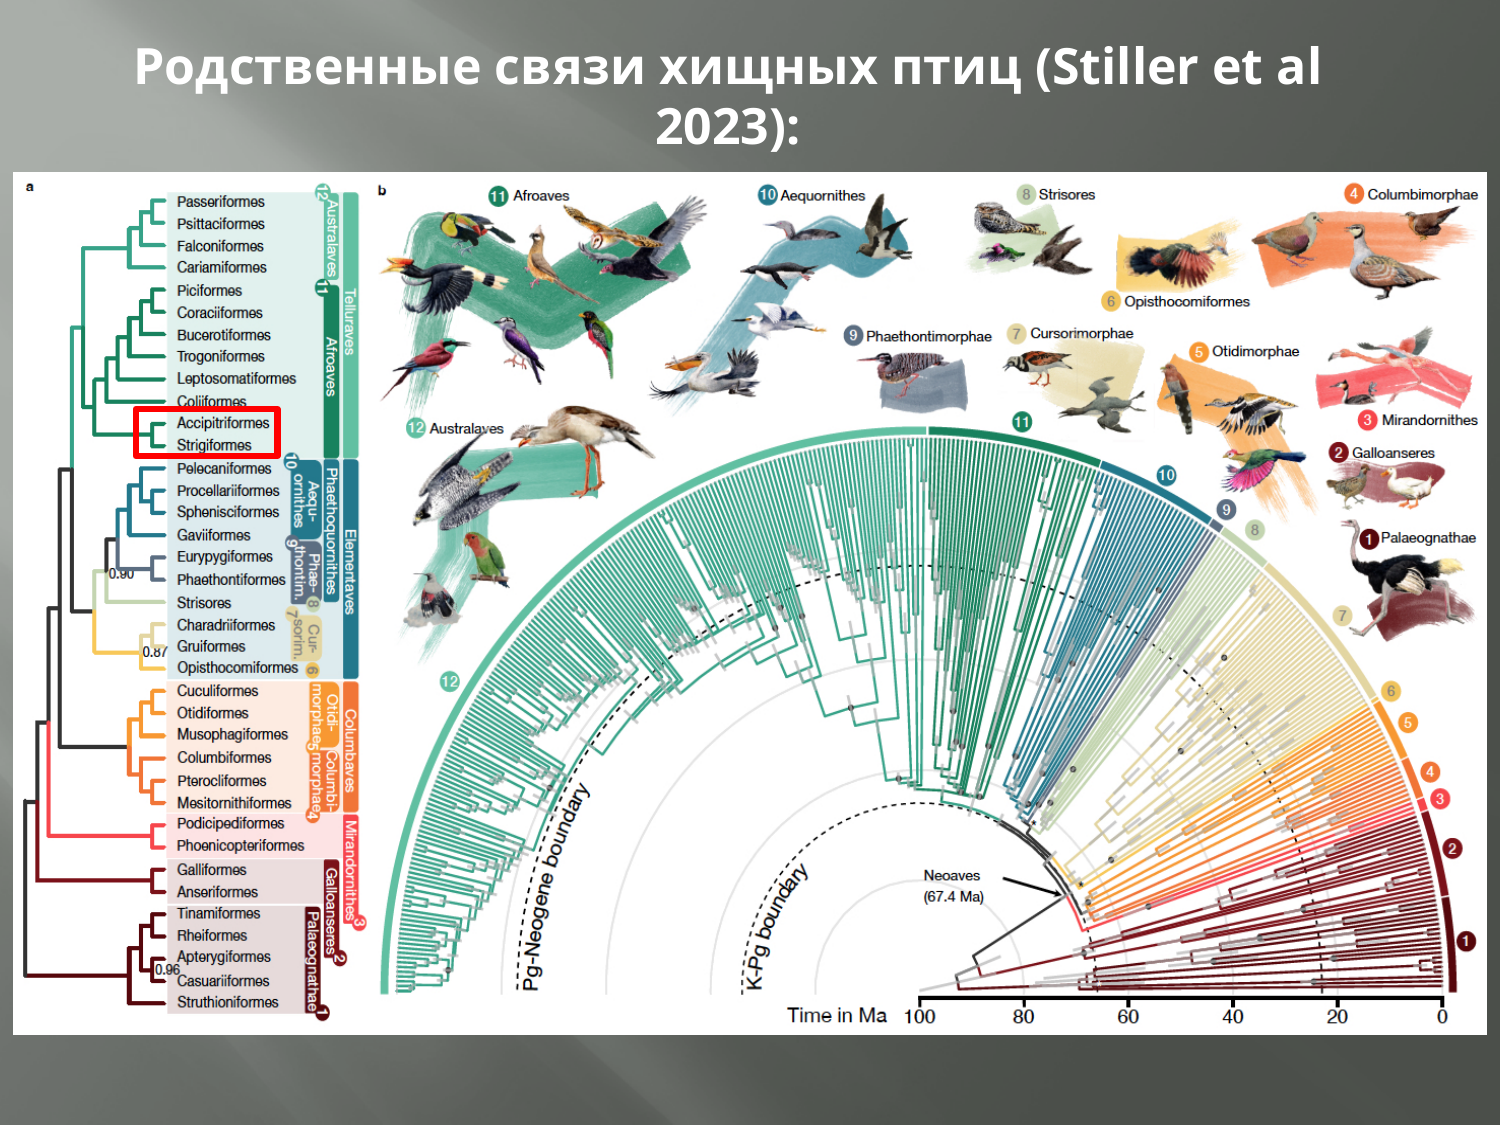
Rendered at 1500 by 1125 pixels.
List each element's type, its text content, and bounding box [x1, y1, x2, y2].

picture [13, 172, 1487, 1036]
title Родственные связи хищных птиц (Stiller et al 2023): [53, 37, 1404, 153]
